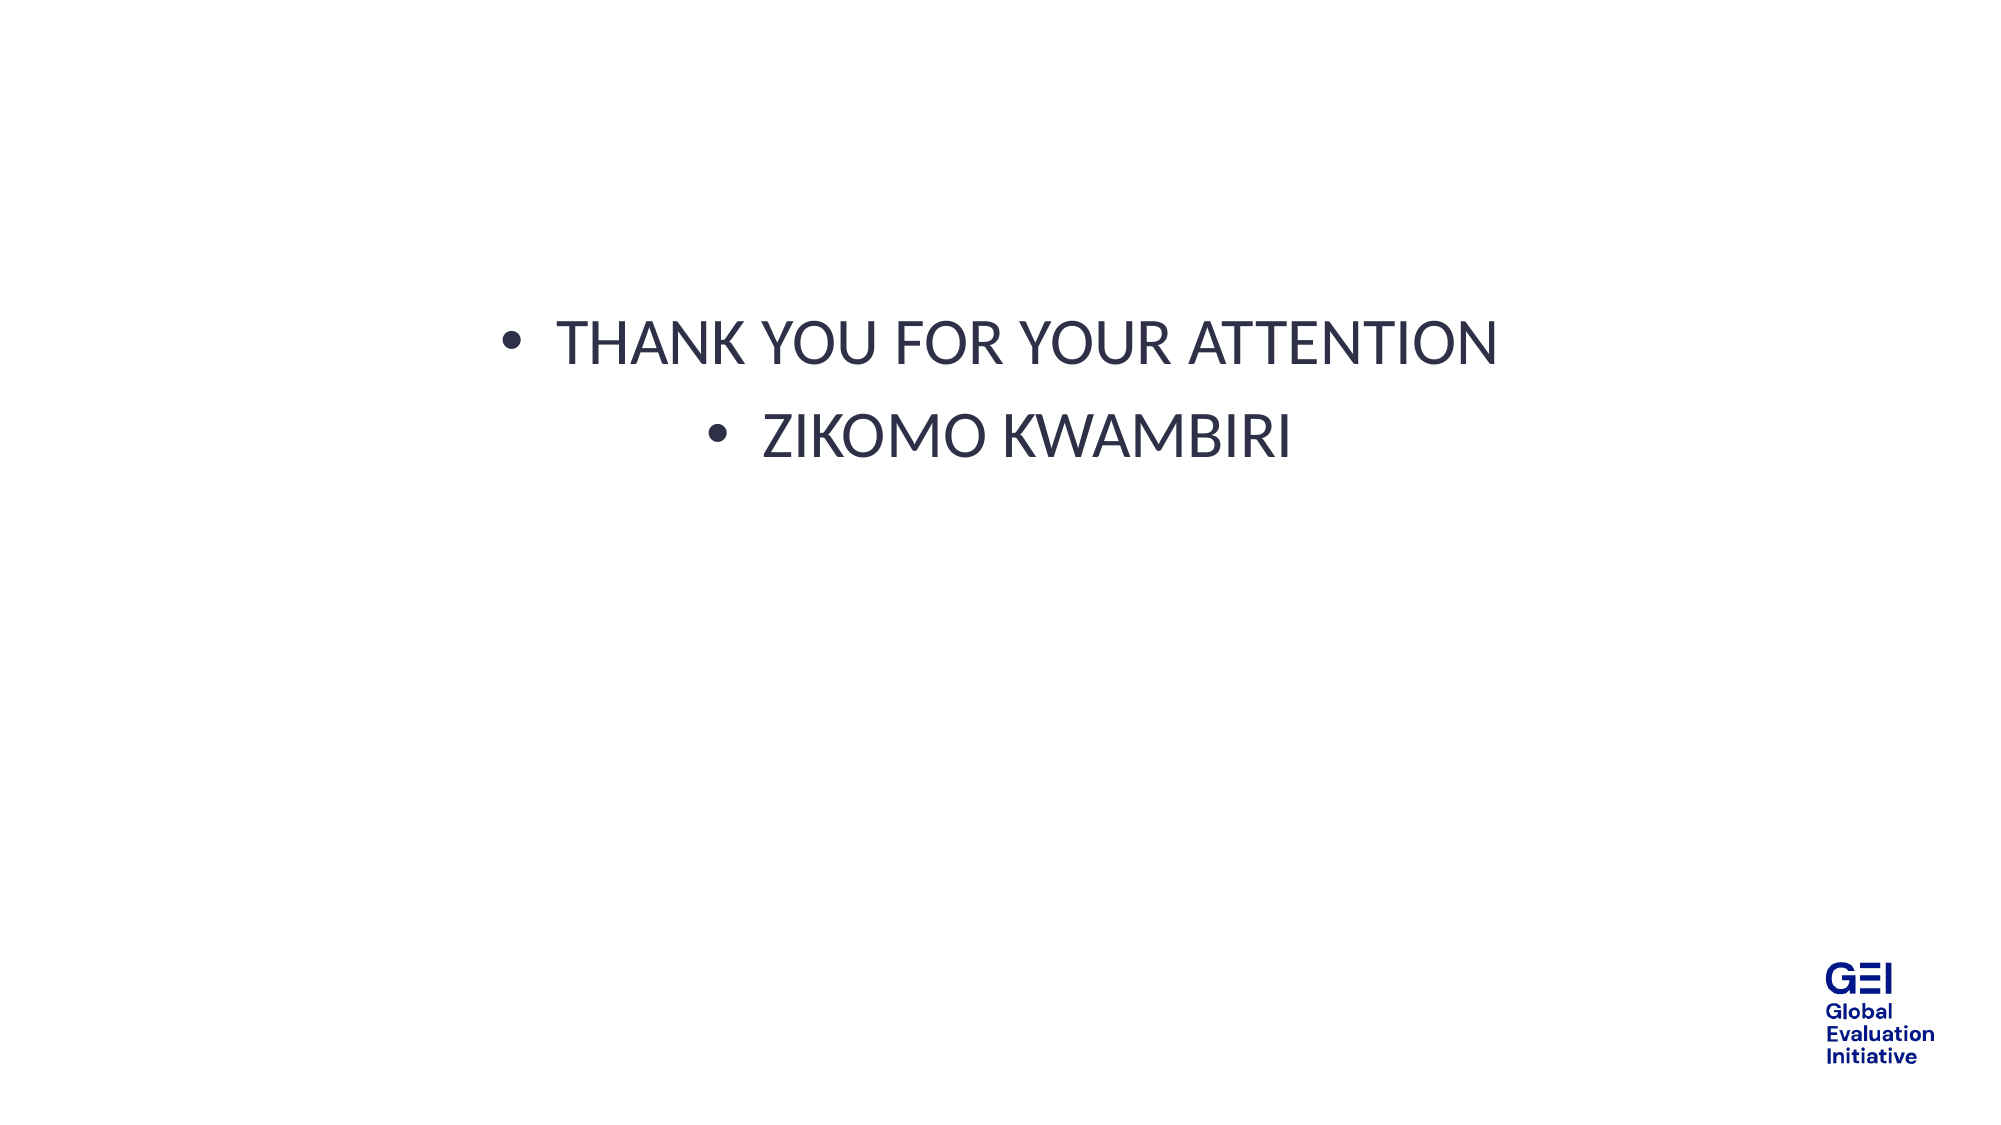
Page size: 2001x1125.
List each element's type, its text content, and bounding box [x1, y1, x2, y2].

list THANK YOU FOR YOUR ATTENTION ZIKOMO KWAMBIRI [137, 299, 1863, 1014]
picture [1819, 956, 1939, 1070]
